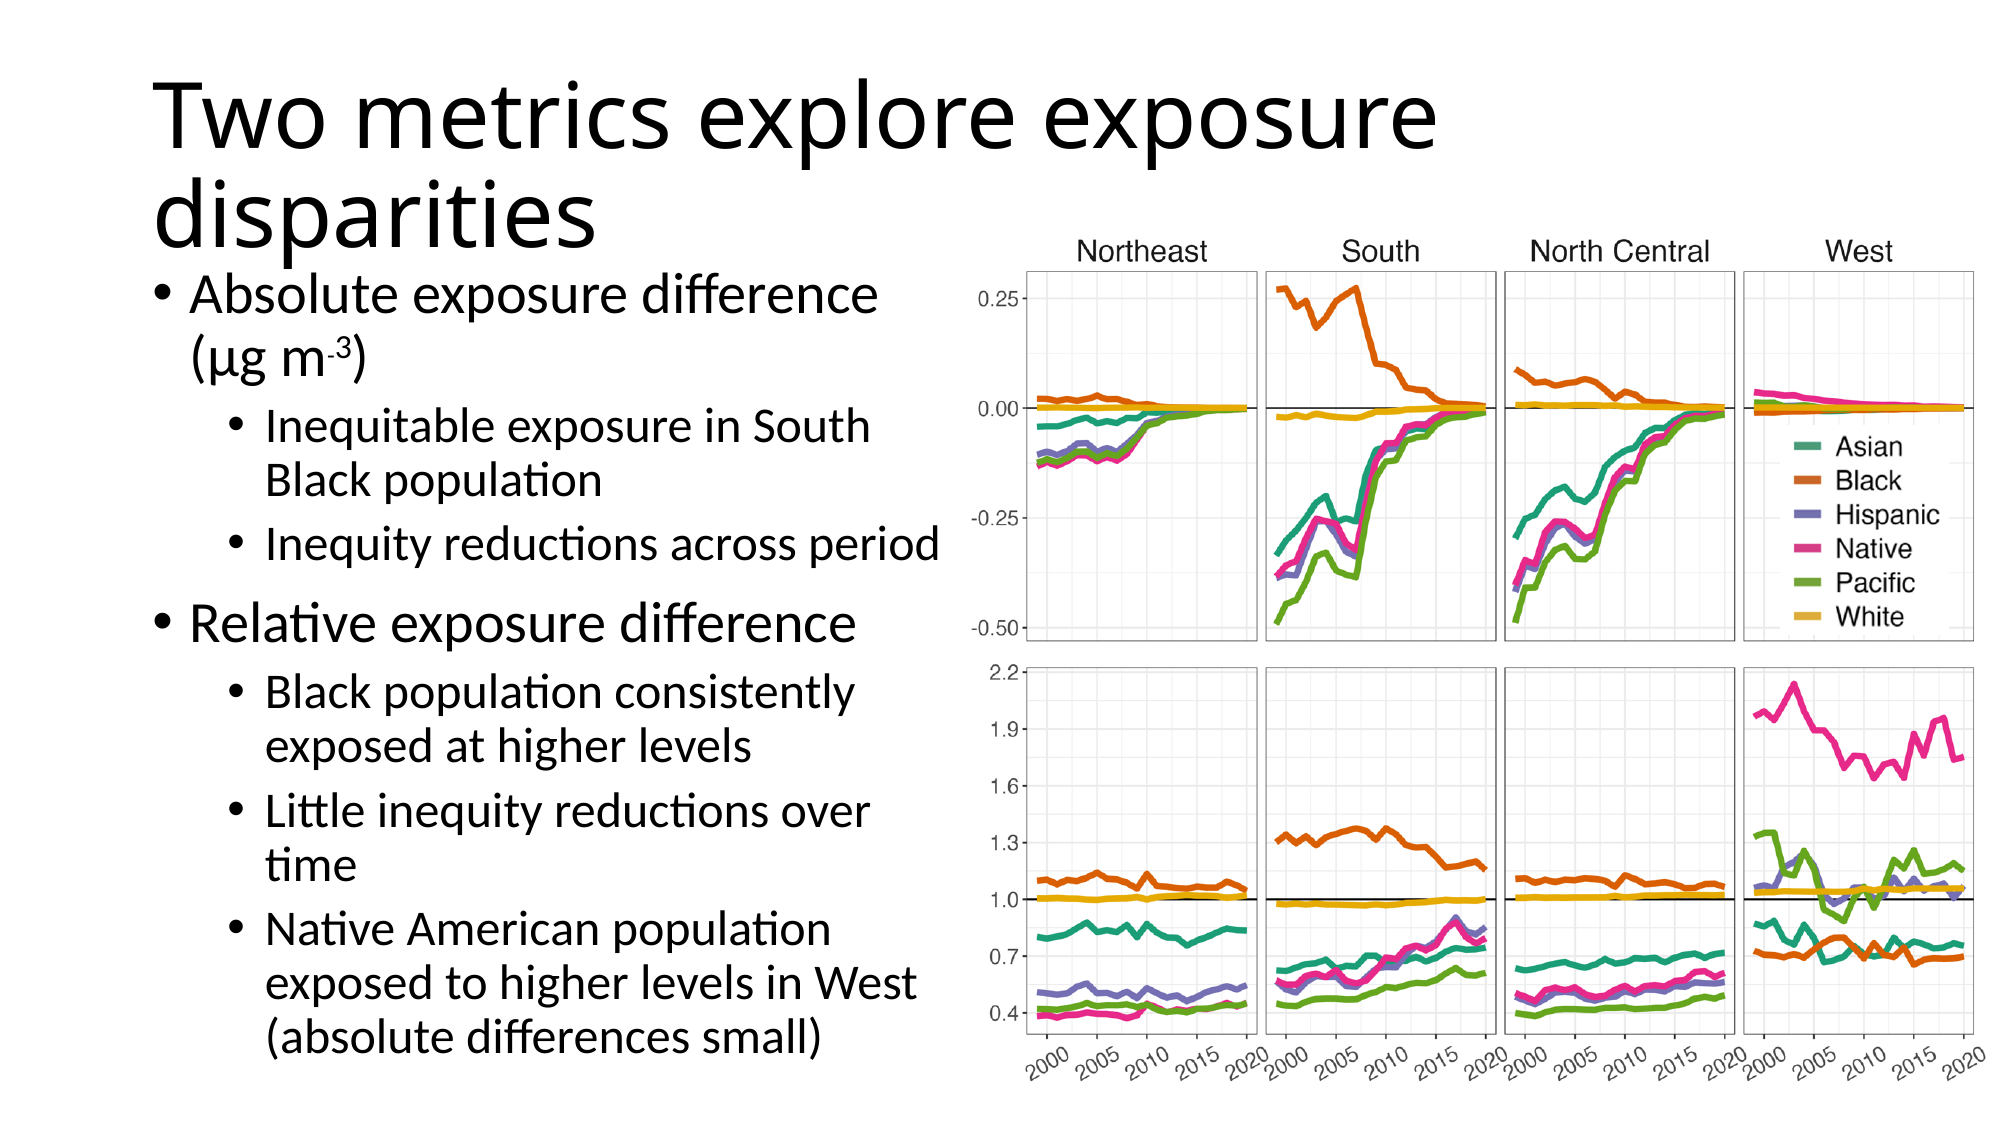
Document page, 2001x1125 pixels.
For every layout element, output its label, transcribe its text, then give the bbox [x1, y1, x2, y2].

list Absolute exposure difference (µg m‑3) Inequitable exposure in South Black population Inequity reductions across period Relative exposure difference Black population consistently exposed at higher levels Little inequity reductions over time Native American population exposed to higher levels in West (absolute differences small) [137, 255, 966, 1094]
title Two metrics explore exposure disparities [137, 59, 1863, 255]
picture [966, 217, 1996, 1094]
